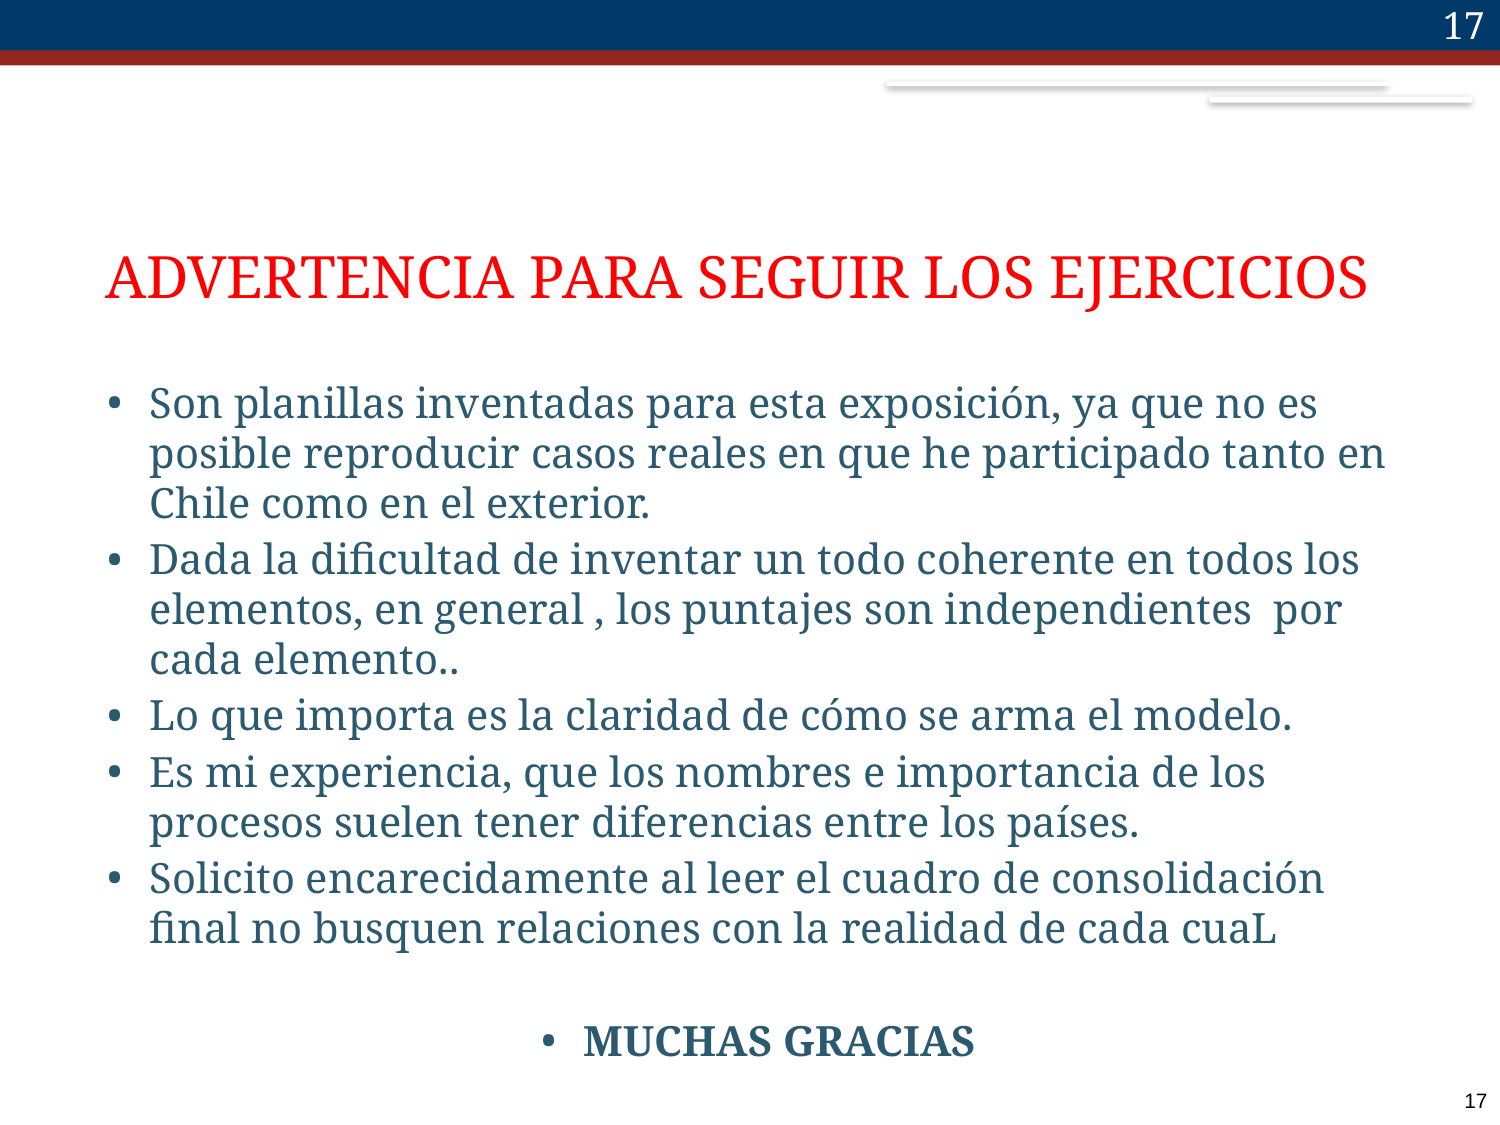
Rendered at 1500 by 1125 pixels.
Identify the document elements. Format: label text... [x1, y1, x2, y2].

title ADVERTENCIA PARA SEGUIR LOS EJERCICIOS [74, 187, 1426, 363]
list Son planillas inventadas para esta exposición, ya que no es posible reproducir casos reales en que he participado tanto en Chile como en el exterior. Dada la dificultad de inventar un todo coherente en todos los elementos, en general , los puntajes son independientes por cada elemento.. Lo que importa es la claridad de cómo se arma el modelo. Es mi experiencia, que los nombres e importancia de los procesos suelen tener diferencias entre los países. Solicito encarecidamente al leer el cuadro de consolidación final no busquen relaciones con la realidad de cada cuaL MUCHAS GRACIAS [74, 368, 1426, 1079]
slide_number 17 [1374, 0, 1500, 61]
